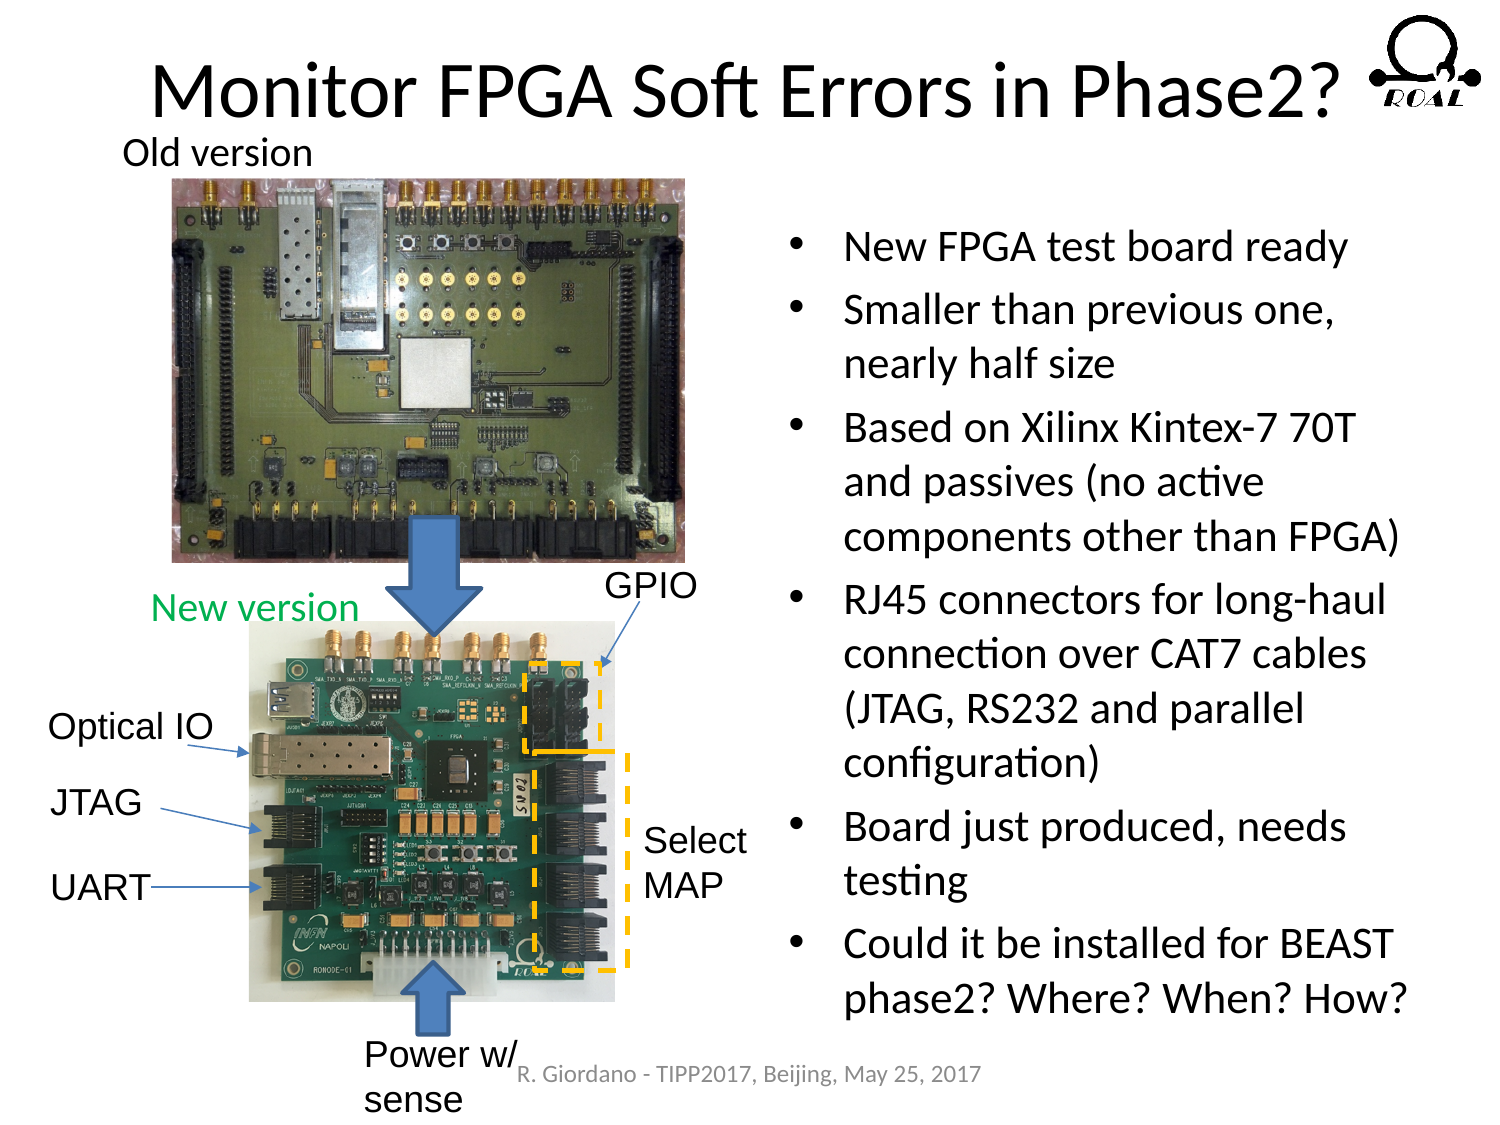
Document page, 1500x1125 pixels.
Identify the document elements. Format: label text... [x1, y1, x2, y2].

text_box Select MAP [628, 808, 762, 913]
list New FPGA test board ready Smaller than previous one, nearly half size Based on Xilinx Kintex-7 70T and passives (no active components other than FPGA) RJ45 connectors for long-haul connection over CAT7 cables (JTAG, RS232 and parallel configuration) Board just produced, needs testing Could it be installed for BEAST phase2? Where? When? How? [773, 208, 1425, 1059]
text_box JTAG [35, 770, 169, 830]
text_box New version [135, 572, 243, 723]
text_box Power w/ sense [349, 1022, 544, 1125]
picture [1423, 15, 1481, 107]
title Monitor FPGA Soft Errors in Phase2? [72, 0, 1423, 179]
text_box Optical IO [33, 694, 230, 755]
text_box Old version [107, 117, 231, 268]
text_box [599, 601, 640, 670]
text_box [160, 808, 263, 832]
text_box [415, 1015, 451, 1022]
picture [172, 113, 685, 1006]
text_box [187, 744, 251, 754]
text_box GPIO [625, 554, 714, 614]
text_box UART [35, 855, 167, 916]
footer R. Giordano - TIPP2017, Beijing, May 25, 2017 [454, 1042, 1046, 1103]
